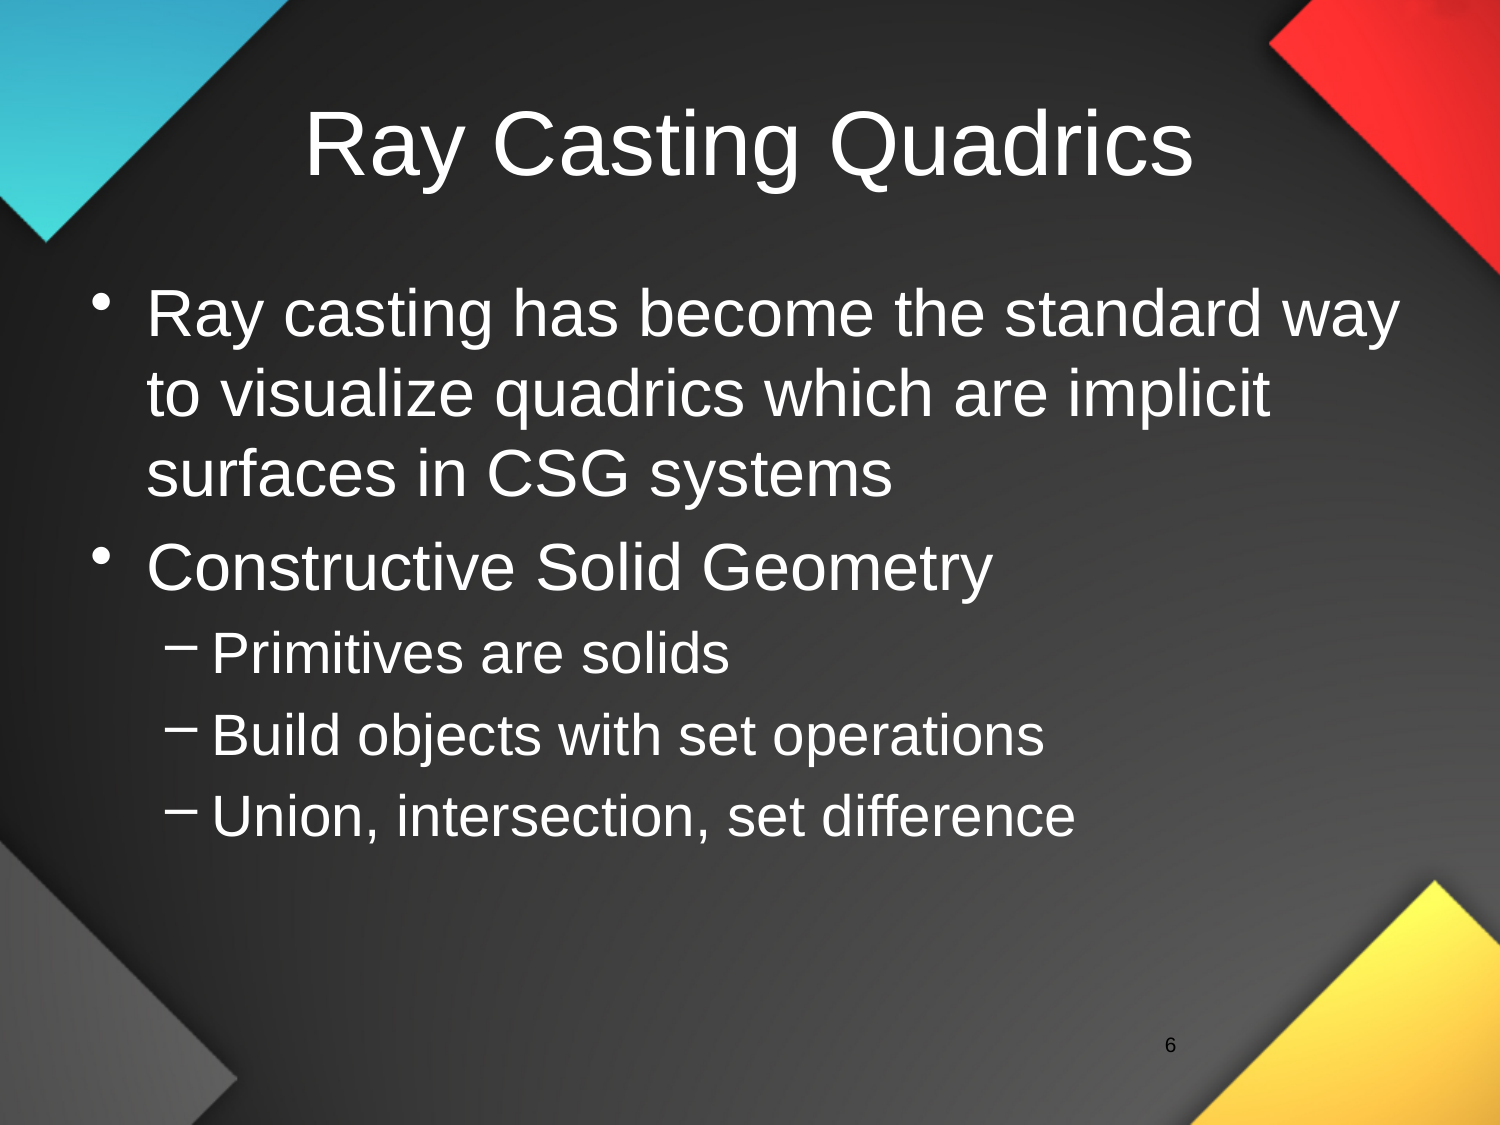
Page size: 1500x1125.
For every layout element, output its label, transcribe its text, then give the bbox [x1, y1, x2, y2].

list Ray casting has become the standard way to visualize quadrics which are implicit surfaces in CSG systems Constructive Solid Geometry Primitives are solids Build objects with set operations Union, intersection, set difference [74, 262, 1426, 1006]
picture [0, 0, 1500, 1125]
title Ray Casting Quadrics [74, 44, 1426, 233]
slide_number 6 [1074, 1024, 1426, 1103]
